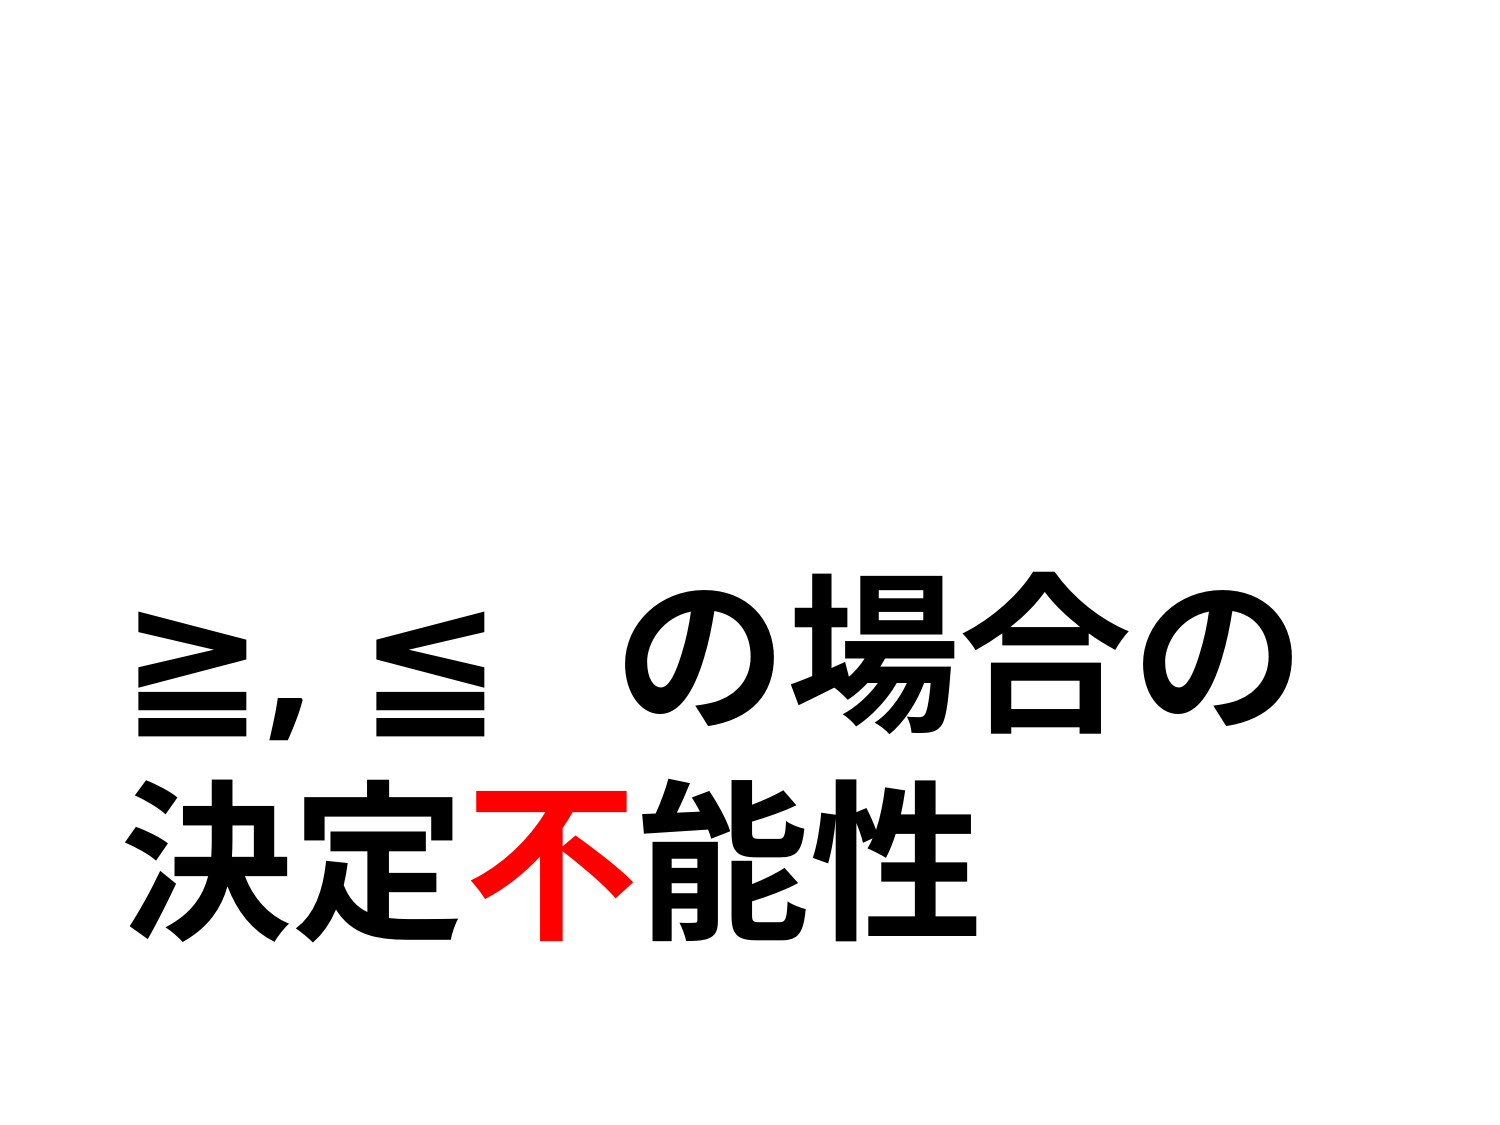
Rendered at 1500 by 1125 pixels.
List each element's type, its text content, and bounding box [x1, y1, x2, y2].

title ≧, ≦ の場合の 決定不能性 [105, 539, 1381, 1020]
